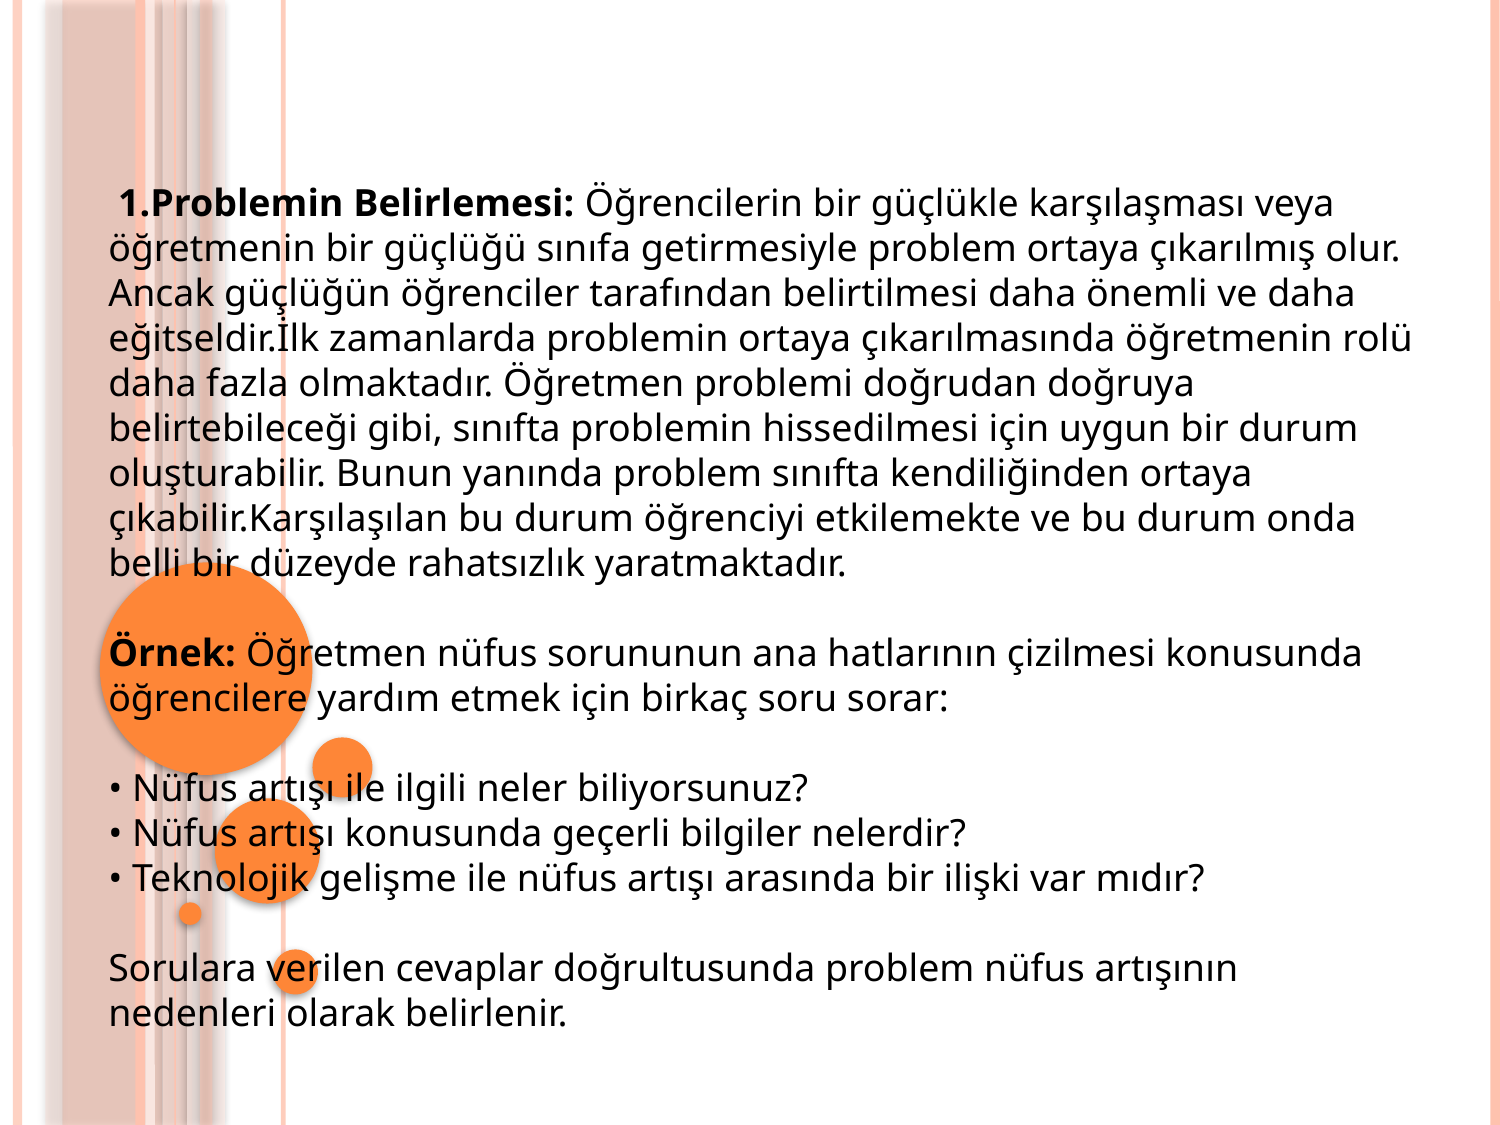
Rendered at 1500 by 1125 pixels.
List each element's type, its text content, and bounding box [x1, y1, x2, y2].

text_box 1.Problemin Belirlemesi: Öğrencilerin bir güçlükle karşılaşması veya öğretmenin bir güçlüğü sınıfa getirmesiyle problem ortaya çıkarılmış olur. Ancak güçlüğün öğrenciler tarafından belirtilmesi daha önemli ve daha eğitseldir.İlk zamanlarda problemin ortaya çıkarılmasında öğretmenin rolü daha fazla olmaktadır. Öğretmen problemi doğrudan doğruya belirtebileceği gibi, sınıfta problemin hissedilmesi için uygun bir durum oluşturabilir. Bunun yanında problem sınıfta kendiliğinden ortaya çıkabilir.Karşılaşılan bu durum öğrenciyi etkilemekte ve bu durum onda belli bir düzeyde rahatsızlık yaratmaktadır. Örnek: Öğretmen nüfus sorununun ana hatlarının çizilmesi konusunda öğrencilere yardım etmek için birkaç soru sorar: • Nüfus artışı ile ilgili neler biliyorsunuz? • Nüfus artışı konusunda geçerli bilgiler nelerdir? • Teknolojik gelişme ile nüfus artışı arasında bir ilişki var mıdır? Sorulara verilen cevaplar doğrultusunda problem nüfus artışının nedenleri olarak belirlenir. [93, 81, 1430, 1087]
